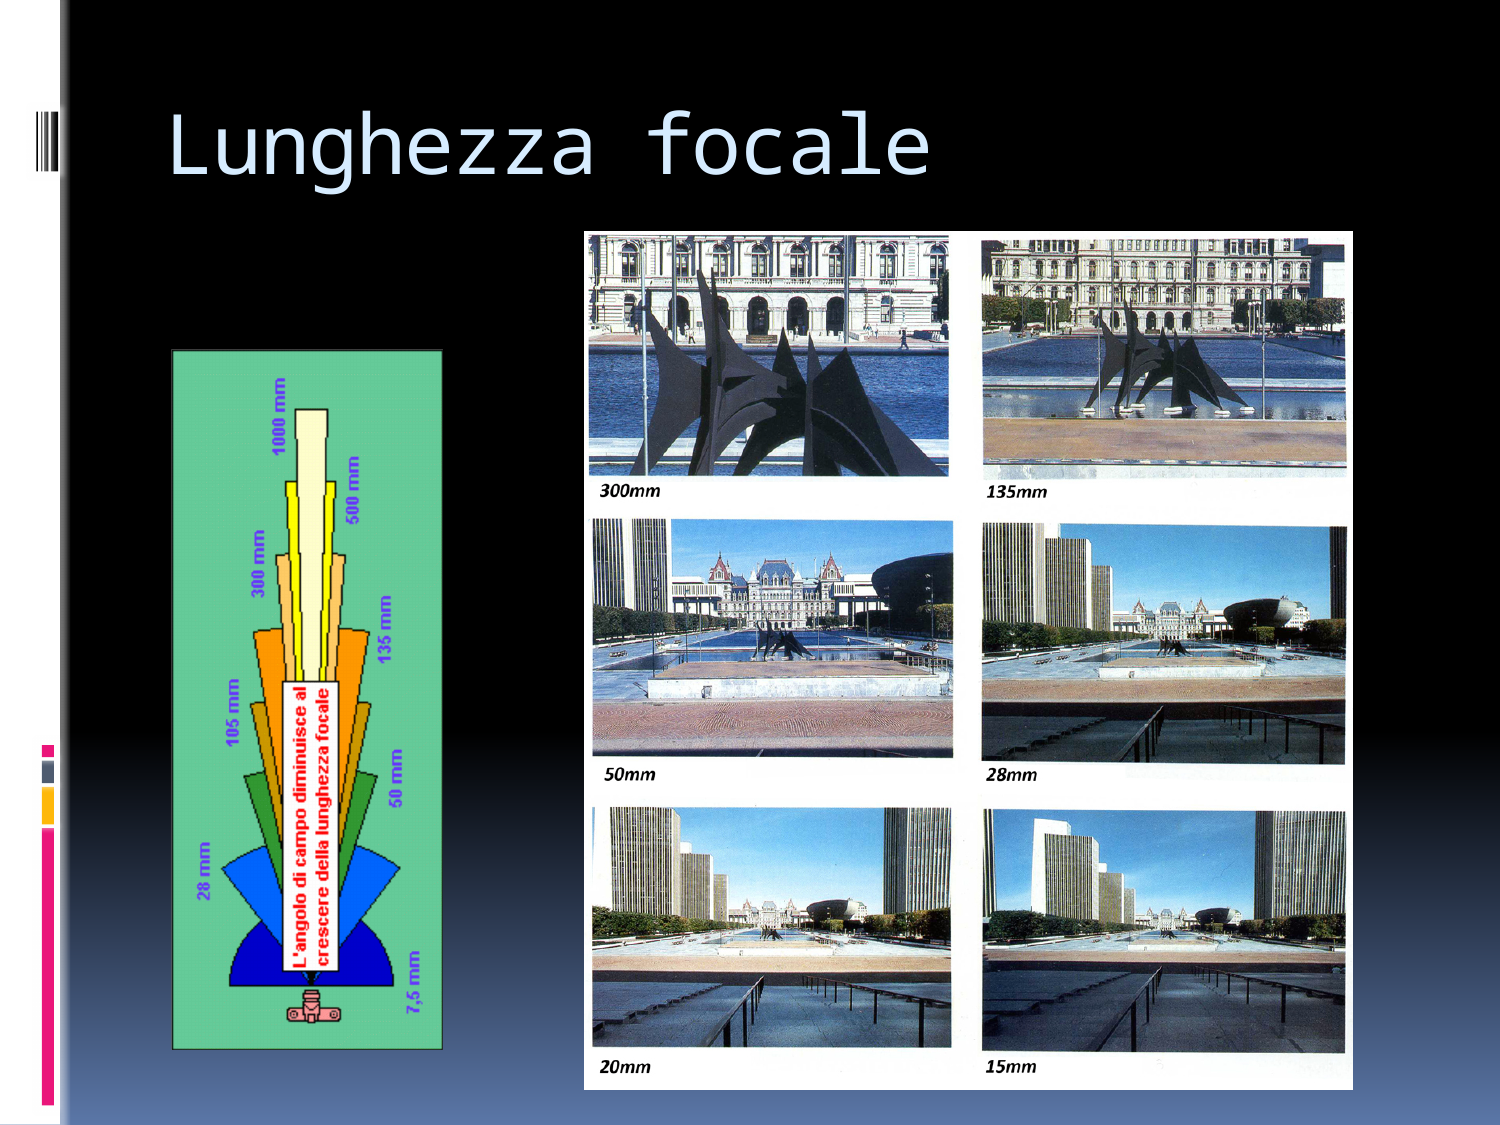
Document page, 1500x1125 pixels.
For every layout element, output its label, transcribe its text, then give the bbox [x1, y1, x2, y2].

picture [172, 350, 443, 558]
picture [172, 846, 443, 1050]
title Lunghezza focale [150, 83, 1425, 234]
picture [584, 231, 1353, 1091]
picture [0, 563, 658, 837]
